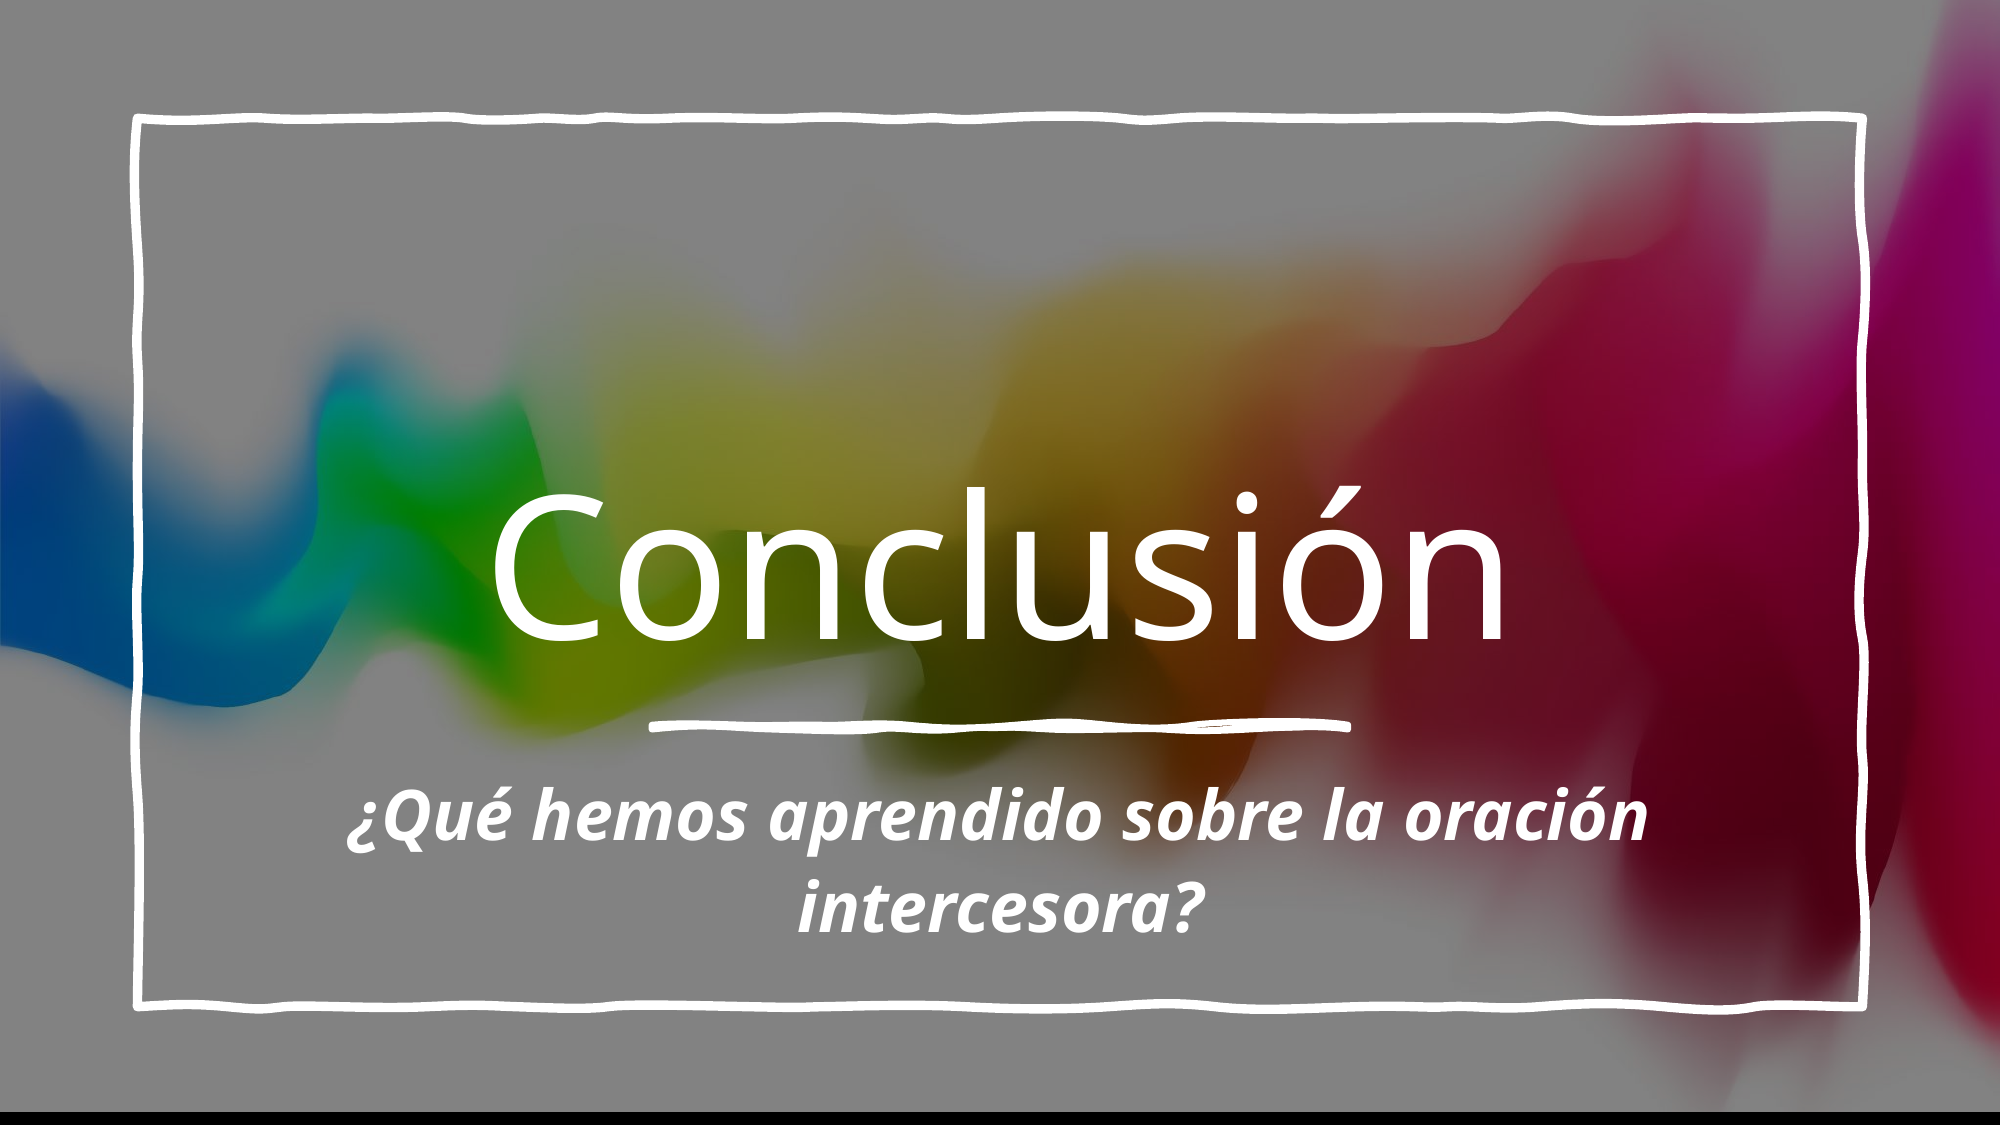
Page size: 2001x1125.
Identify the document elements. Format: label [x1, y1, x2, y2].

picture [0, 0, 2000, 1112]
text_box [0, 1112, 2000, 1125]
